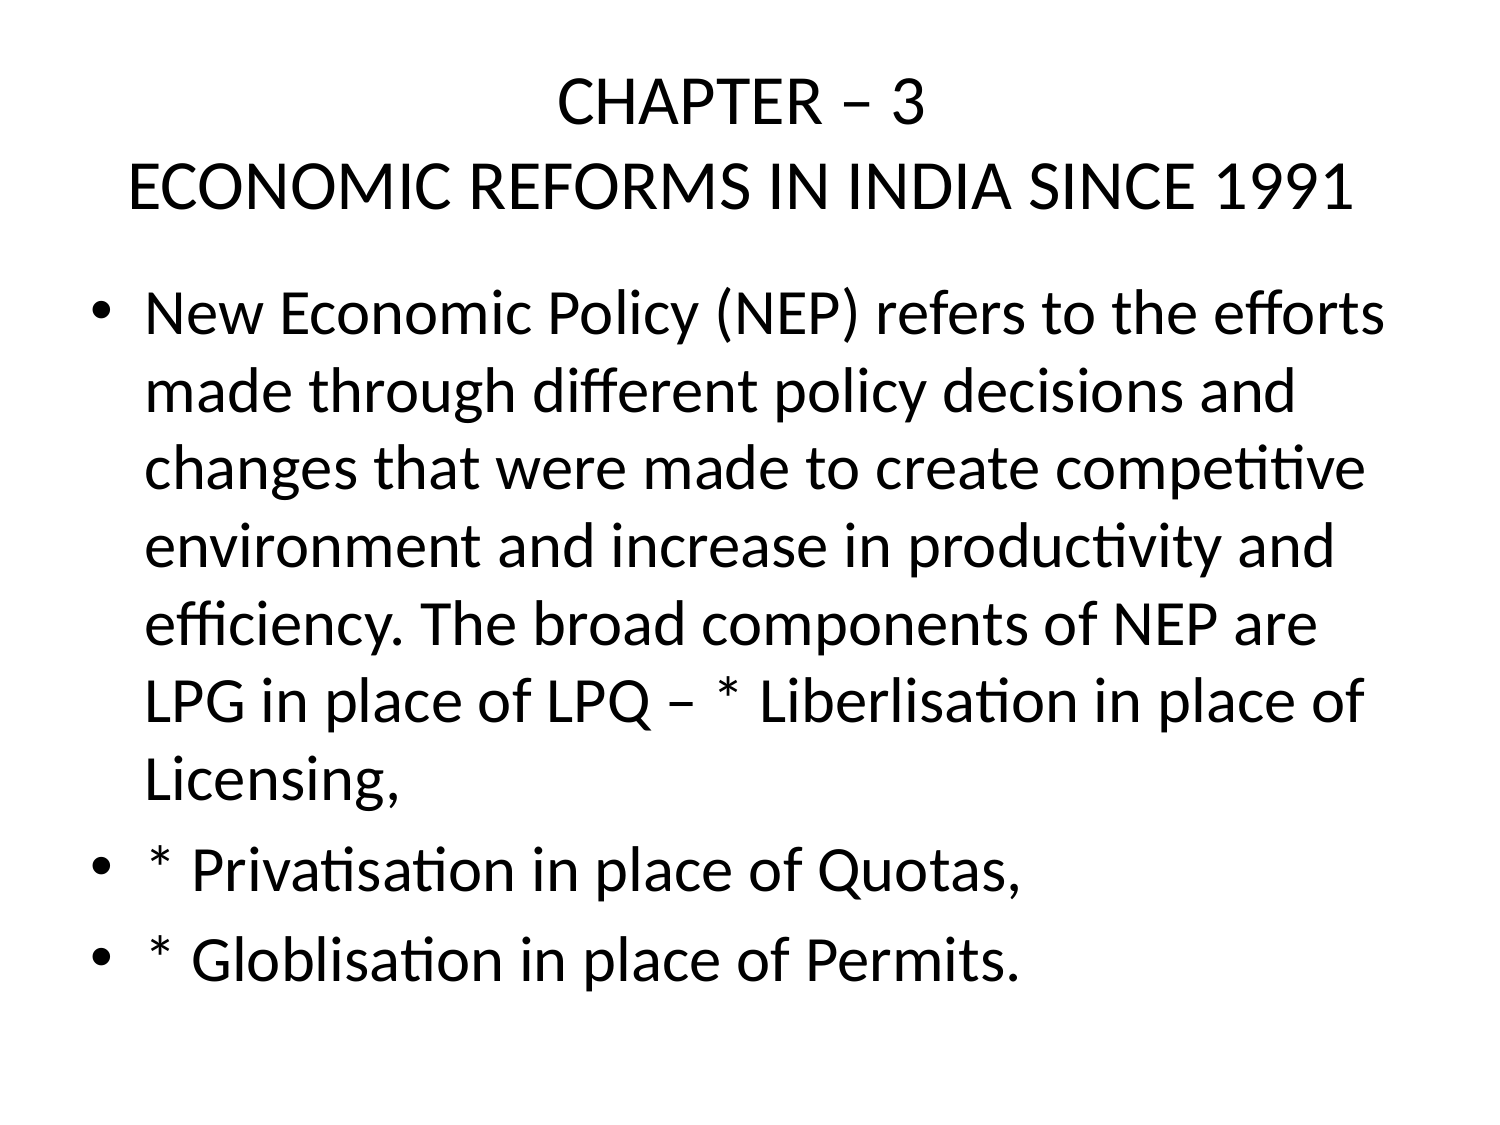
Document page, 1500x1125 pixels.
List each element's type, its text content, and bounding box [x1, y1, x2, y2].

title CHAPTER – 3 ECONOMIC REFORMS IN INDIA SINCE 1991 [75, 45, 1425, 233]
list New Economic Policy (NEP) refers to the efforts made through different policy decisions and changes that were made to create competitive environment and increase in productivity and efficiency. The broad components of NEP are LPG in place of LPQ – * Liberlisation in place of Licensing, * Privatisation in place of Quotas, * Globlisation in place of Permits. [75, 262, 1425, 1005]
